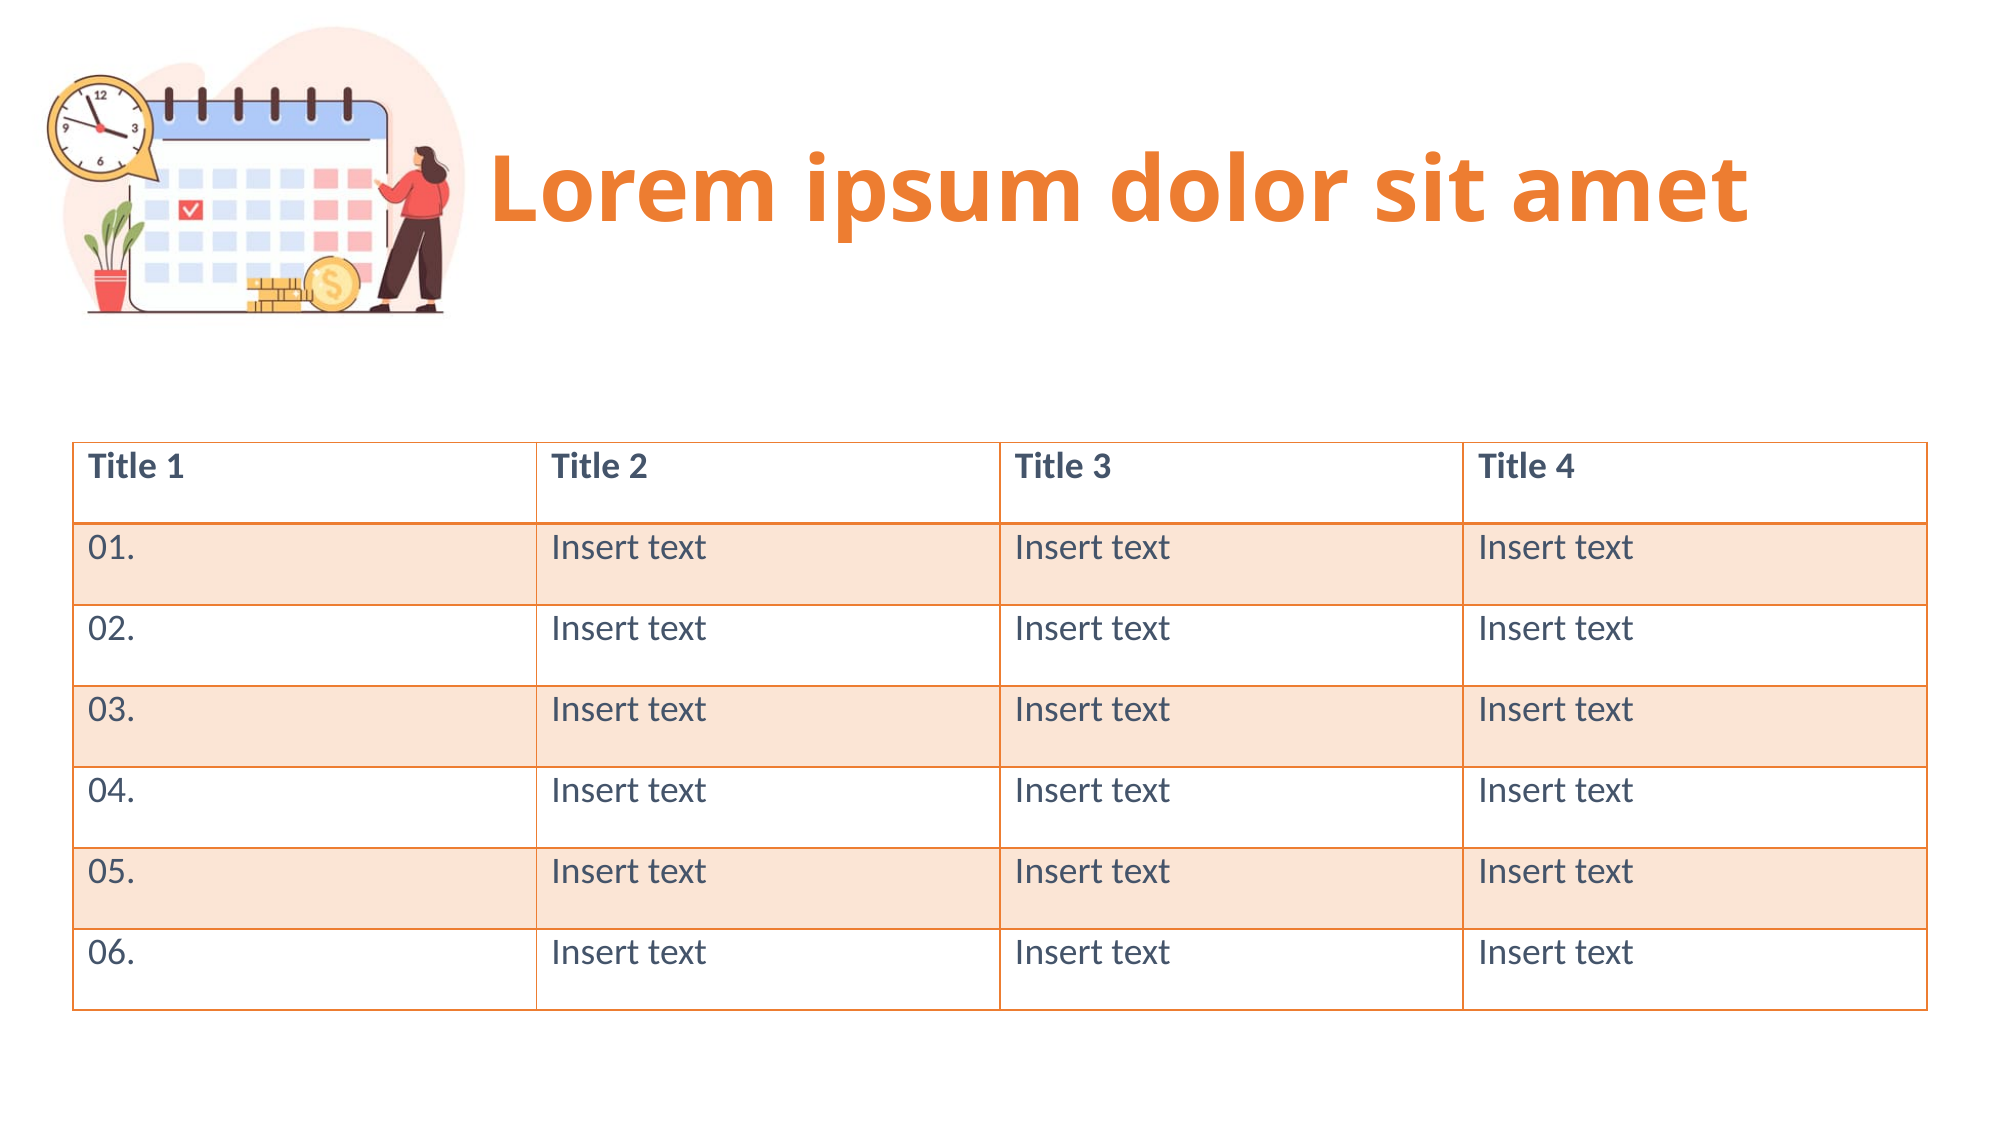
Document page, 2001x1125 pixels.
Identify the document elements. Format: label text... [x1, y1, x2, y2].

table_cell Insert text [1464, 525, 1926, 604]
table_cell 04. [74, 768, 536, 847]
table_cell Insert text [537, 930, 999, 1009]
table_cell Insert text [1464, 606, 1926, 685]
table_cell Insert text [1001, 687, 1462, 766]
table_cell 02. [74, 606, 536, 685]
table_cell Insert text [537, 525, 999, 604]
table_cell Insert text [1464, 768, 1926, 847]
picture [0, 0, 512, 341]
table_cell Insert text [537, 606, 999, 685]
table_header Title 4 [1464, 443, 1926, 522]
table_cell Insert text [537, 849, 999, 928]
table_cell 03. [74, 687, 536, 766]
table_cell Insert text [537, 687, 999, 766]
table_cell 01. [74, 525, 536, 604]
table_cell Insert text [1001, 849, 1462, 928]
table_cell Insert text [1001, 606, 1462, 685]
table_cell 06. [74, 930, 536, 1009]
table_cell Insert text [1001, 525, 1462, 604]
table_cell Insert text [537, 768, 999, 847]
table_header Title 1 [74, 443, 536, 522]
table_cell Insert text [1464, 849, 1926, 928]
table_header Title 2 [537, 443, 999, 522]
title Lorem ipsum dolor sit amet [472, 83, 1949, 301]
table_cell 05. [74, 849, 536, 928]
table_header Title 3 [1001, 443, 1462, 522]
table_cell Insert text [1001, 930, 1462, 1009]
table_cell Insert text [1464, 930, 1926, 1009]
table_cell Insert text [1464, 687, 1926, 766]
table_cell Insert text [1001, 768, 1462, 847]
